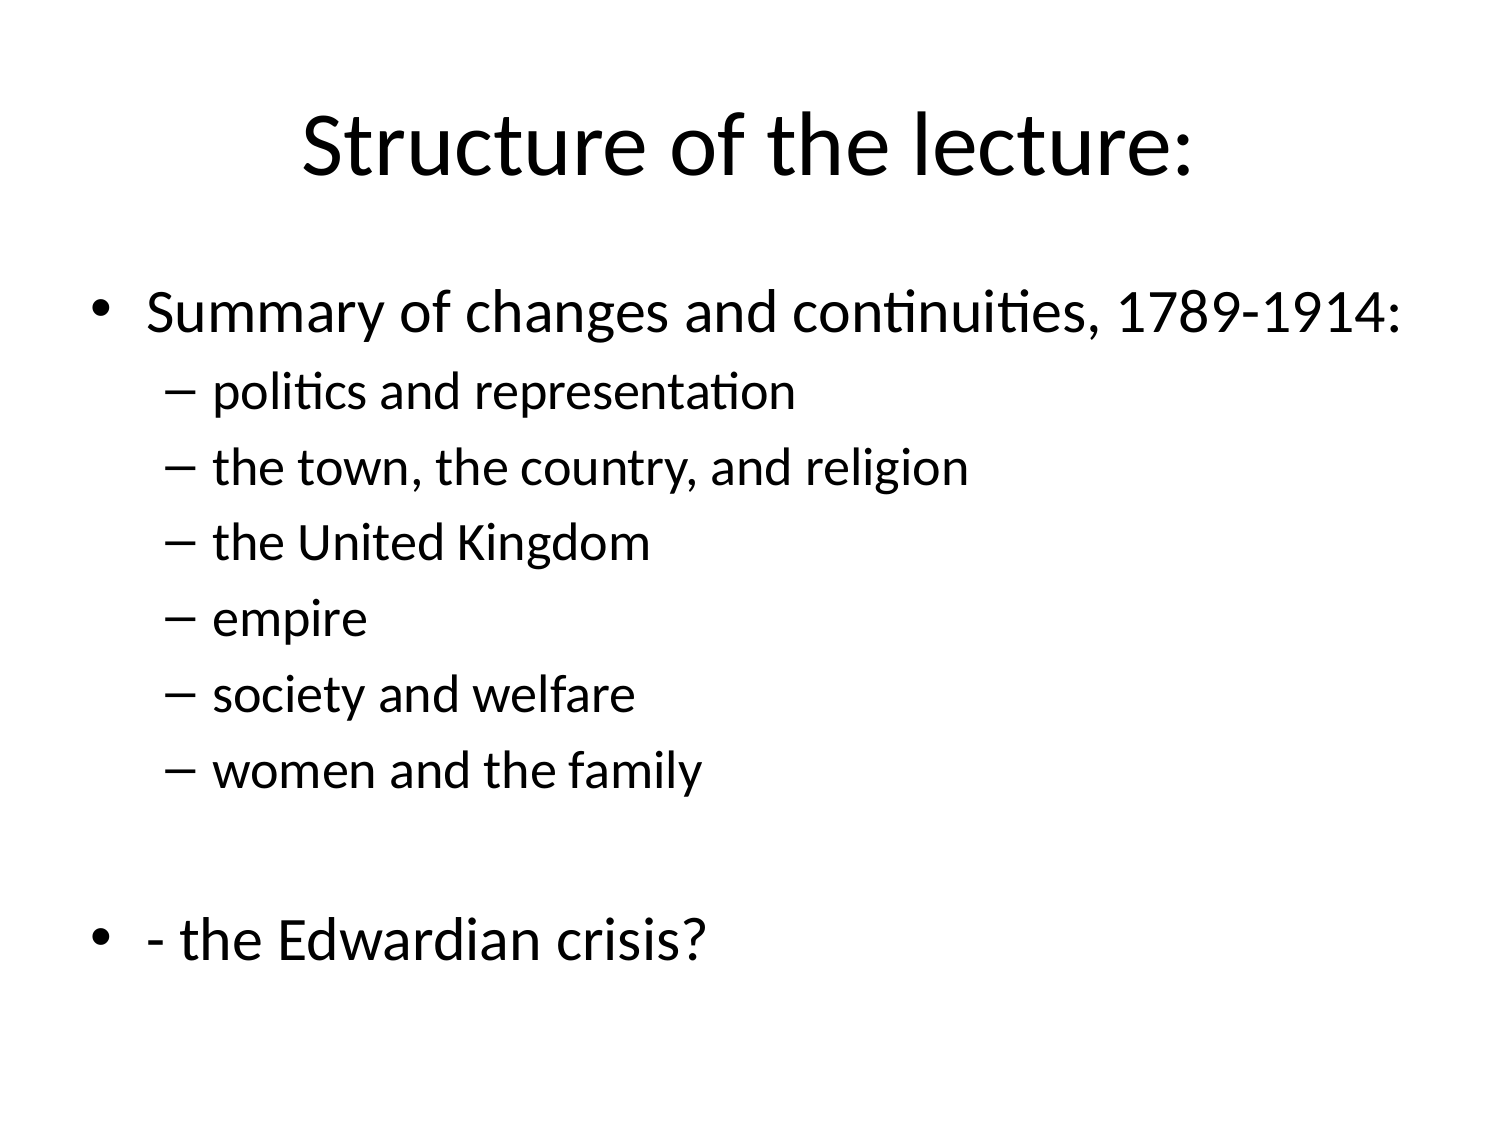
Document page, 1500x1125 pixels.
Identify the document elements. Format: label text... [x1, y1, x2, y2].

list Summary of changes and continuities, 1789-1914: politics and representation the town, the country, and religion the United Kingdom empire society and welfare women and the family - the Edwardian crisis? [75, 262, 1425, 1005]
title Structure of the lecture: [75, 45, 1425, 233]
